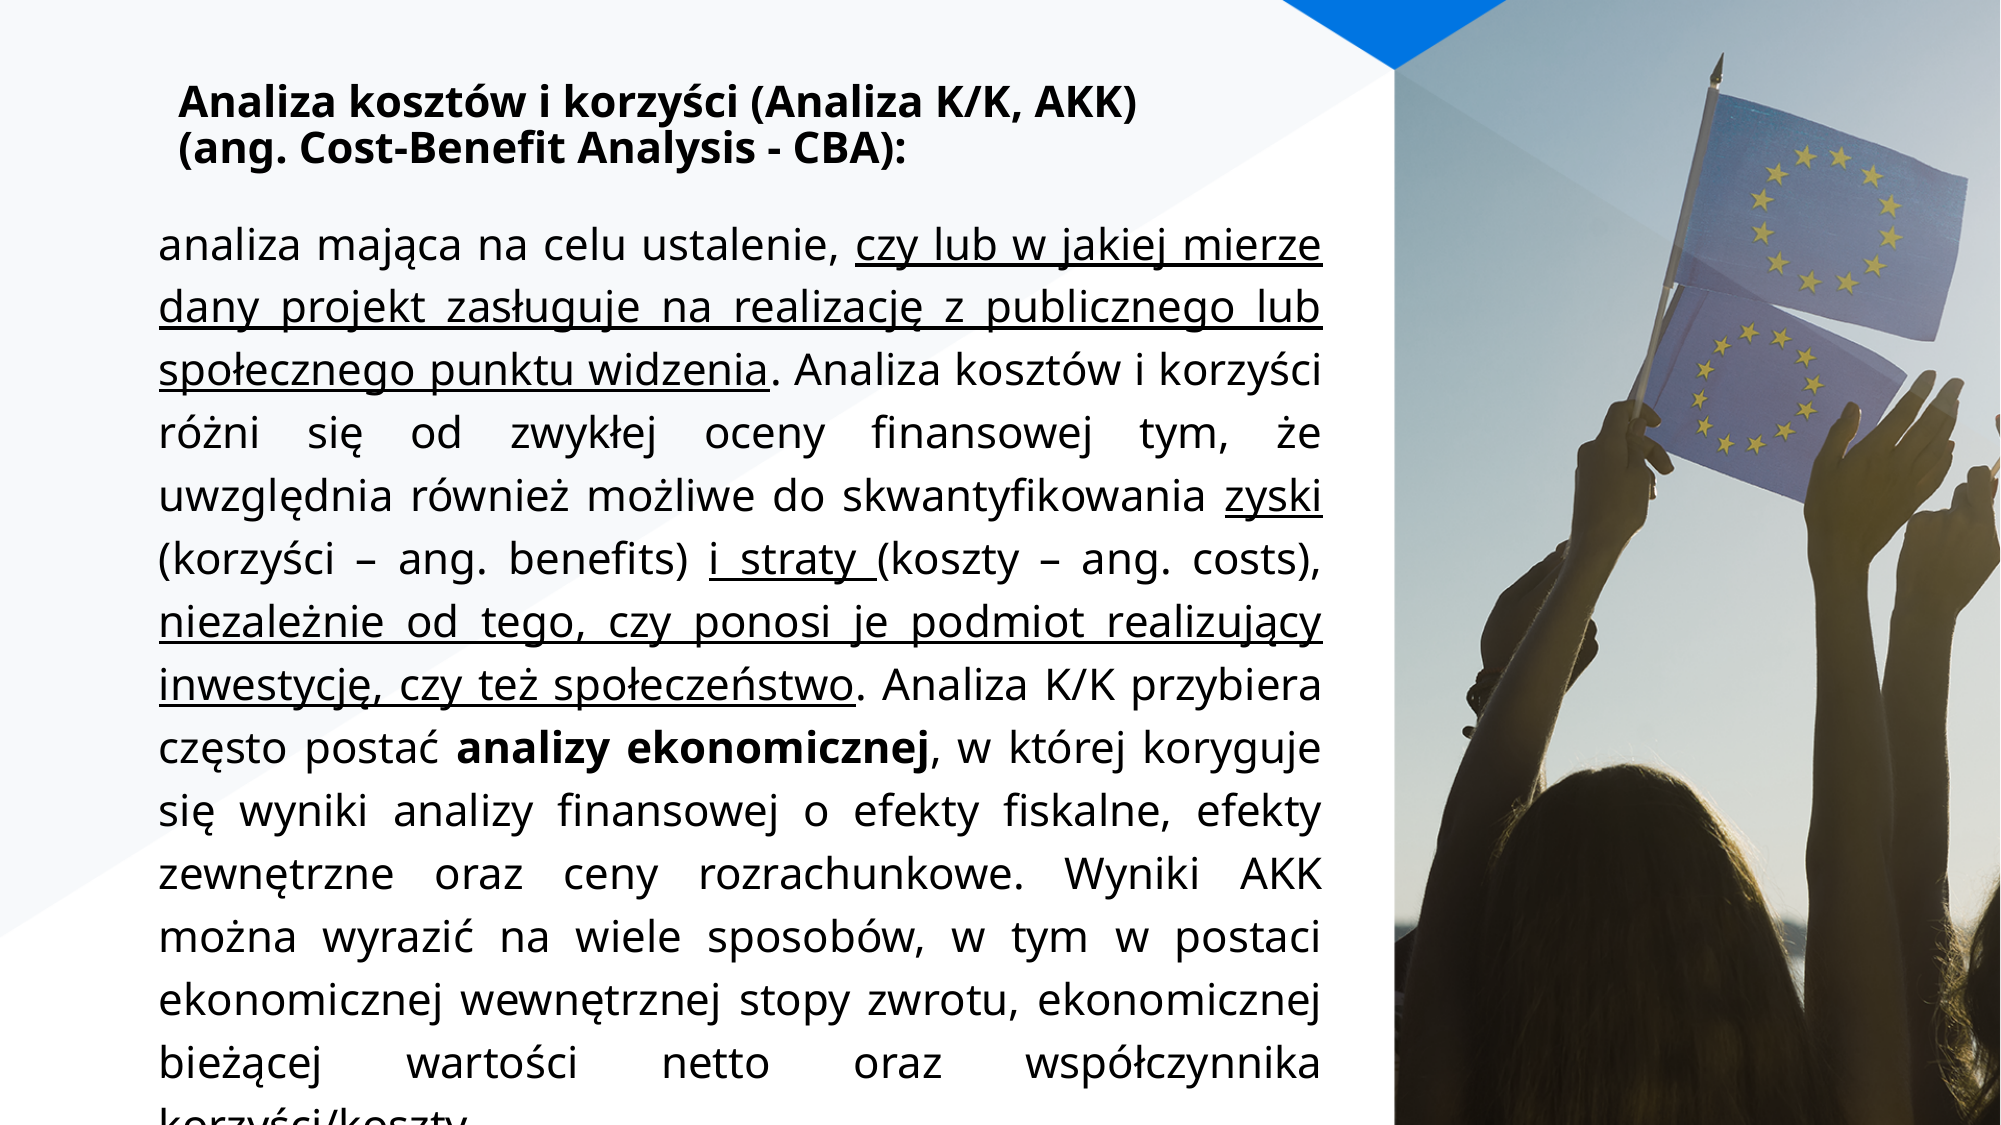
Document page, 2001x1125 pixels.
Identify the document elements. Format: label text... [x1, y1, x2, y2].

picture [0, 0, 2001, 1125]
title Analiza kosztów i korzyści (Analiza K/K, AKK) (ang. Cost-Benefit Analysis - CBA): [163, 71, 1273, 182]
list analiza mająca na celu ustalenie, czy lub w jakiej mierze dany projekt zasługuje na realizację z publicznego lub społecznego punktu widzenia. Analiza kosztów i korzyści różni się od zwykłej oceny finansowej tym, że uwzględnia również możliwe do skwantyfikowania zyski (korzyści – ang. benefits) i straty (koszty – ang. costs), niezależnie od tego, czy ponosi je podmiot realizujący inwestycję, czy też społeczeństwo. Analiza K/K przybiera często postać analizy ekonomicznej, w której koryguje się wyniki analizy finansowej o efekty fiskalne, efekty zewnętrzne oraz ceny rozrachunkowe. Wyniki AKK można wyrazić na wiele sposobów, w tym w postaci ekonomicznej wewnętrznej stopy zwrotu, ekonomicznej bieżącej wartości netto oraz współczynnika korzyści/koszty. [143, 198, 1338, 973]
